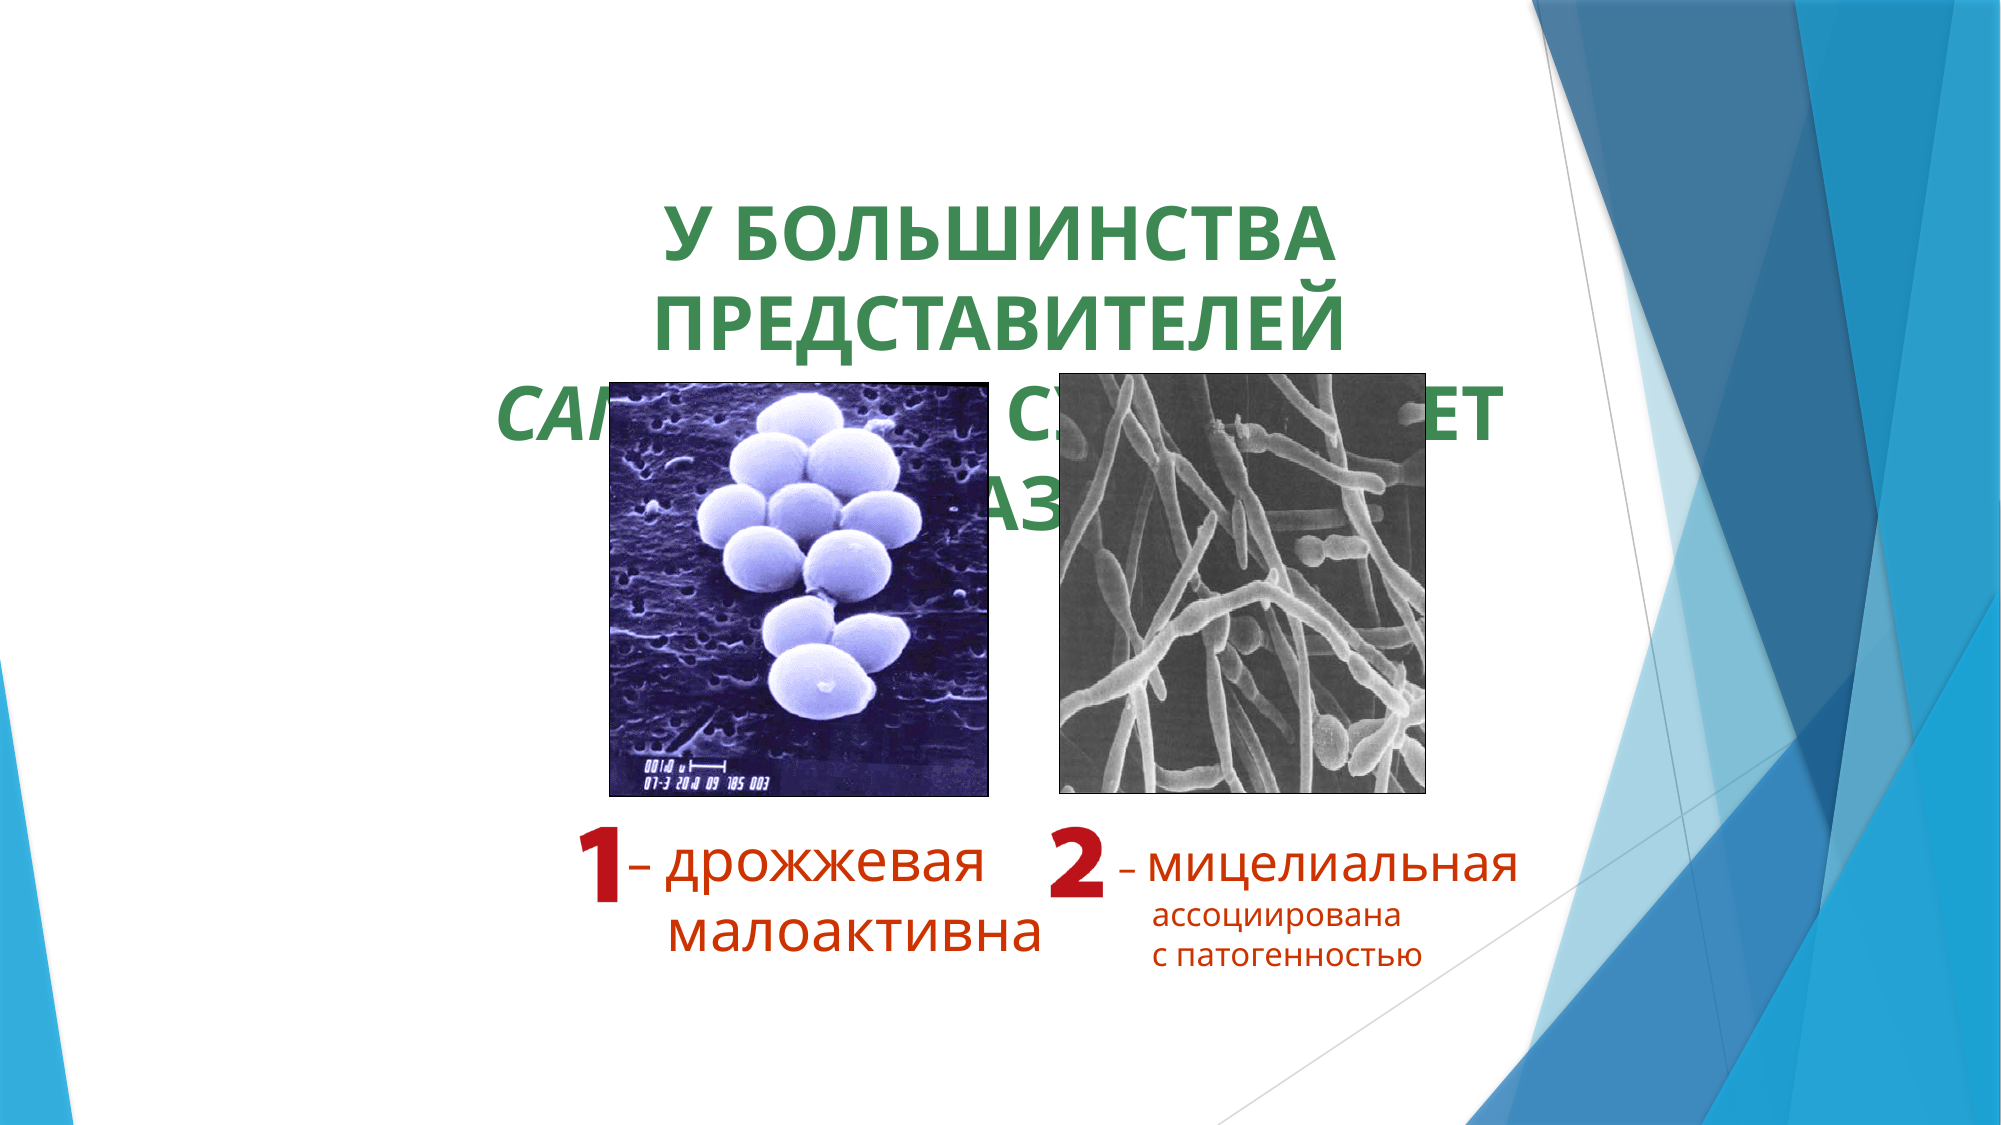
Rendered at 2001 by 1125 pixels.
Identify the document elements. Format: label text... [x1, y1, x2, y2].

title У БОЛЬШИНСТВА ПРЕДСТАВИТЕЛЕЙ CANDIDA SPP. СУЩЕСТВУЕТ 2 ФАЗЫ: [465, 178, 1535, 285]
list – мицелиальная ассоциирована с патогенностью [1103, 815, 1544, 1024]
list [1059, 372, 1426, 794]
picture [609, 382, 988, 797]
picture [1048, 824, 1104, 901]
text_box – дрожжевая малоактивна [612, 815, 1059, 971]
picture [577, 824, 620, 906]
